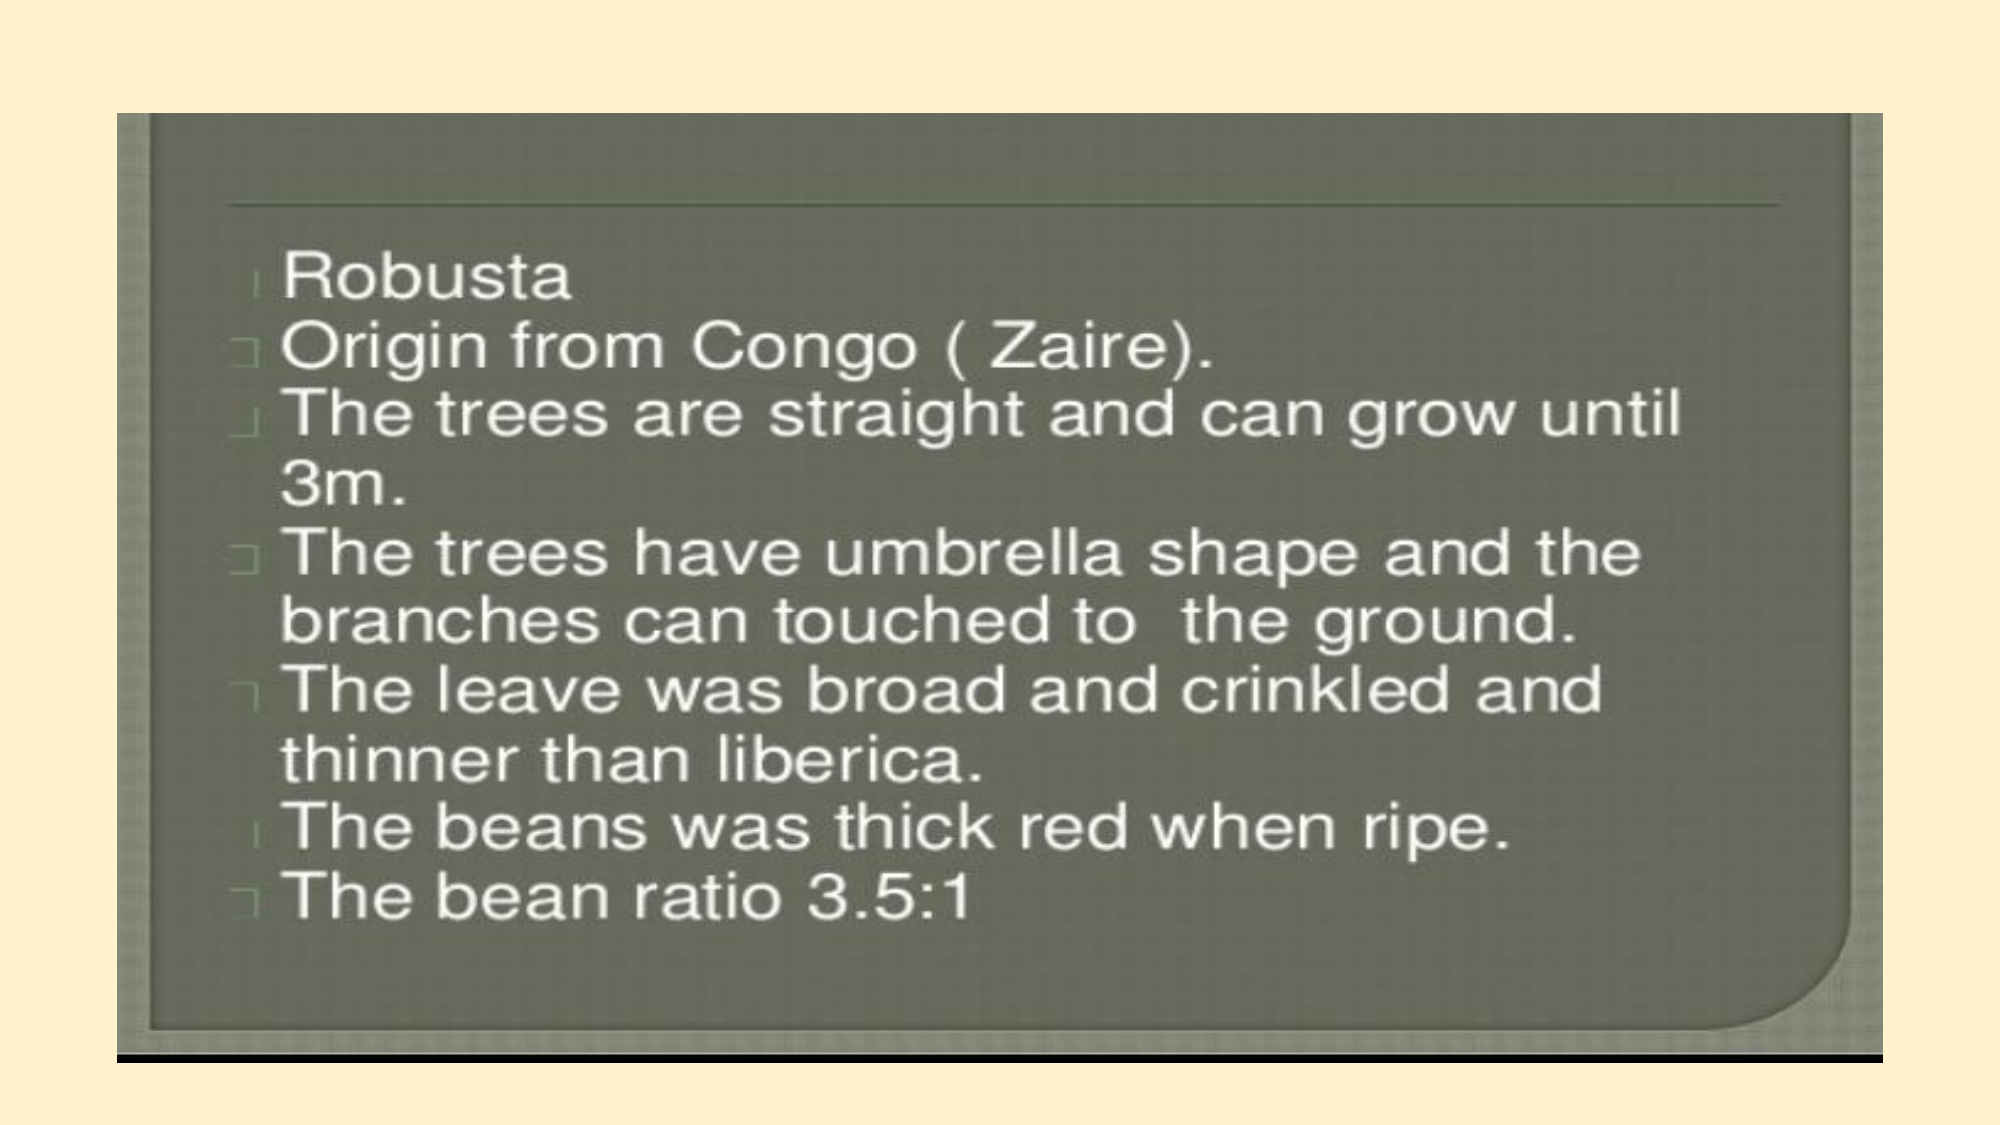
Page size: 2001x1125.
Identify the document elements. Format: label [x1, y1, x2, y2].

list [117, 113, 1883, 1063]
